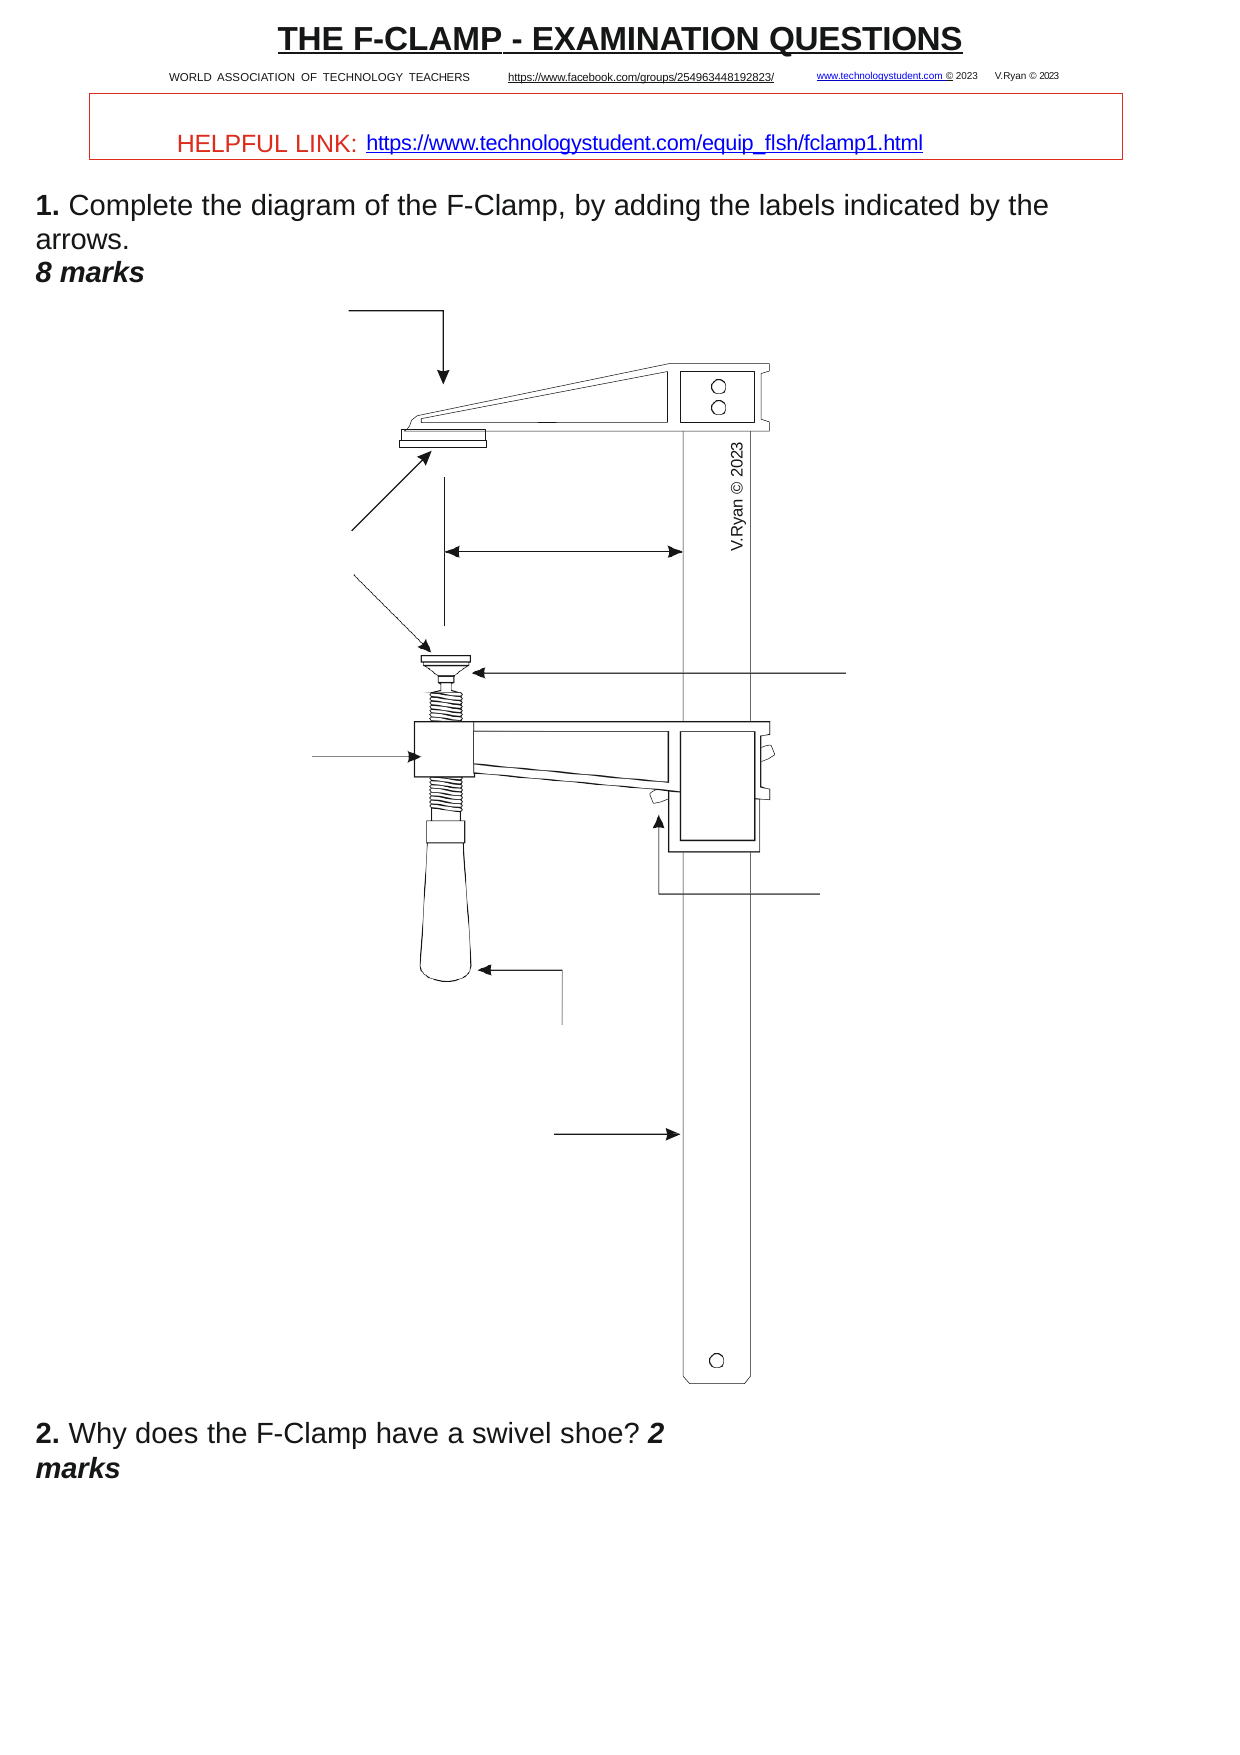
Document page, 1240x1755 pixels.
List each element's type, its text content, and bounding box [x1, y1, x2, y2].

text_box 1. Complete the diagram of the F-Clamp, by adding the labels indicated by the arrows. 8 marks [33, 185, 1150, 289]
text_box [312, 309, 847, 1385]
text_box HELPFUL LINK: https://www.technologystudent.com/equip_ﬂsh/fclamp1.html [89, 93, 1123, 160]
text_box 2. Why does the F-Clamp have a swivel shoe? 2 marks [33, 1412, 758, 1485]
text_box THE F-CLAMP - EXAMINATION QUESTIONS WORLD ASSOCIATION OF TECHNOLOGY TEACHERS https://www.facebook.com/groups/254963448192823/ www.technologystudent.com © 2023 V.Ryan © 2023 [160, 0, 1096, 85]
